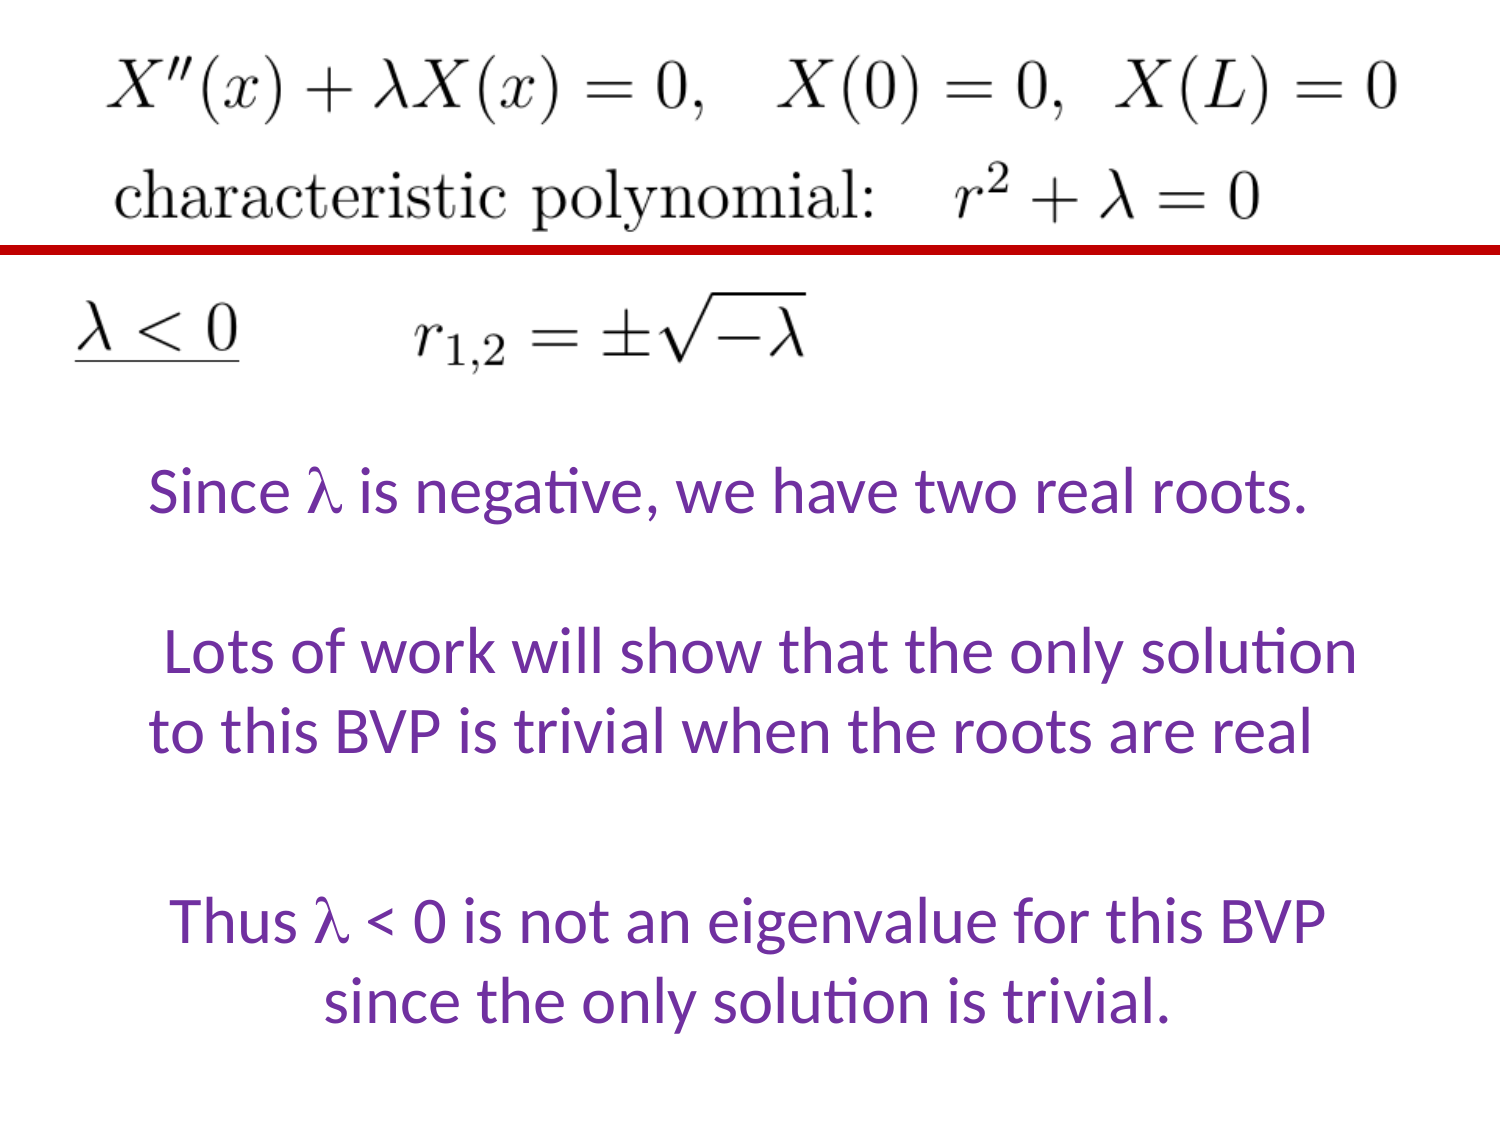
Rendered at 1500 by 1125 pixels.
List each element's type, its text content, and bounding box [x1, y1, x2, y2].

picture [40, 250, 1314, 400]
picture [40, 21, 1500, 249]
picture [58, 277, 263, 381]
text_box Thus l < 0 is not an eigenvalue for this BVP since the only solution is trivial. [134, 869, 1363, 1044]
text_box Since l is negative, we have two real roots. Lots of work will show that the only solution to this BVP is trivial when the roots are real [134, 439, 1408, 775]
